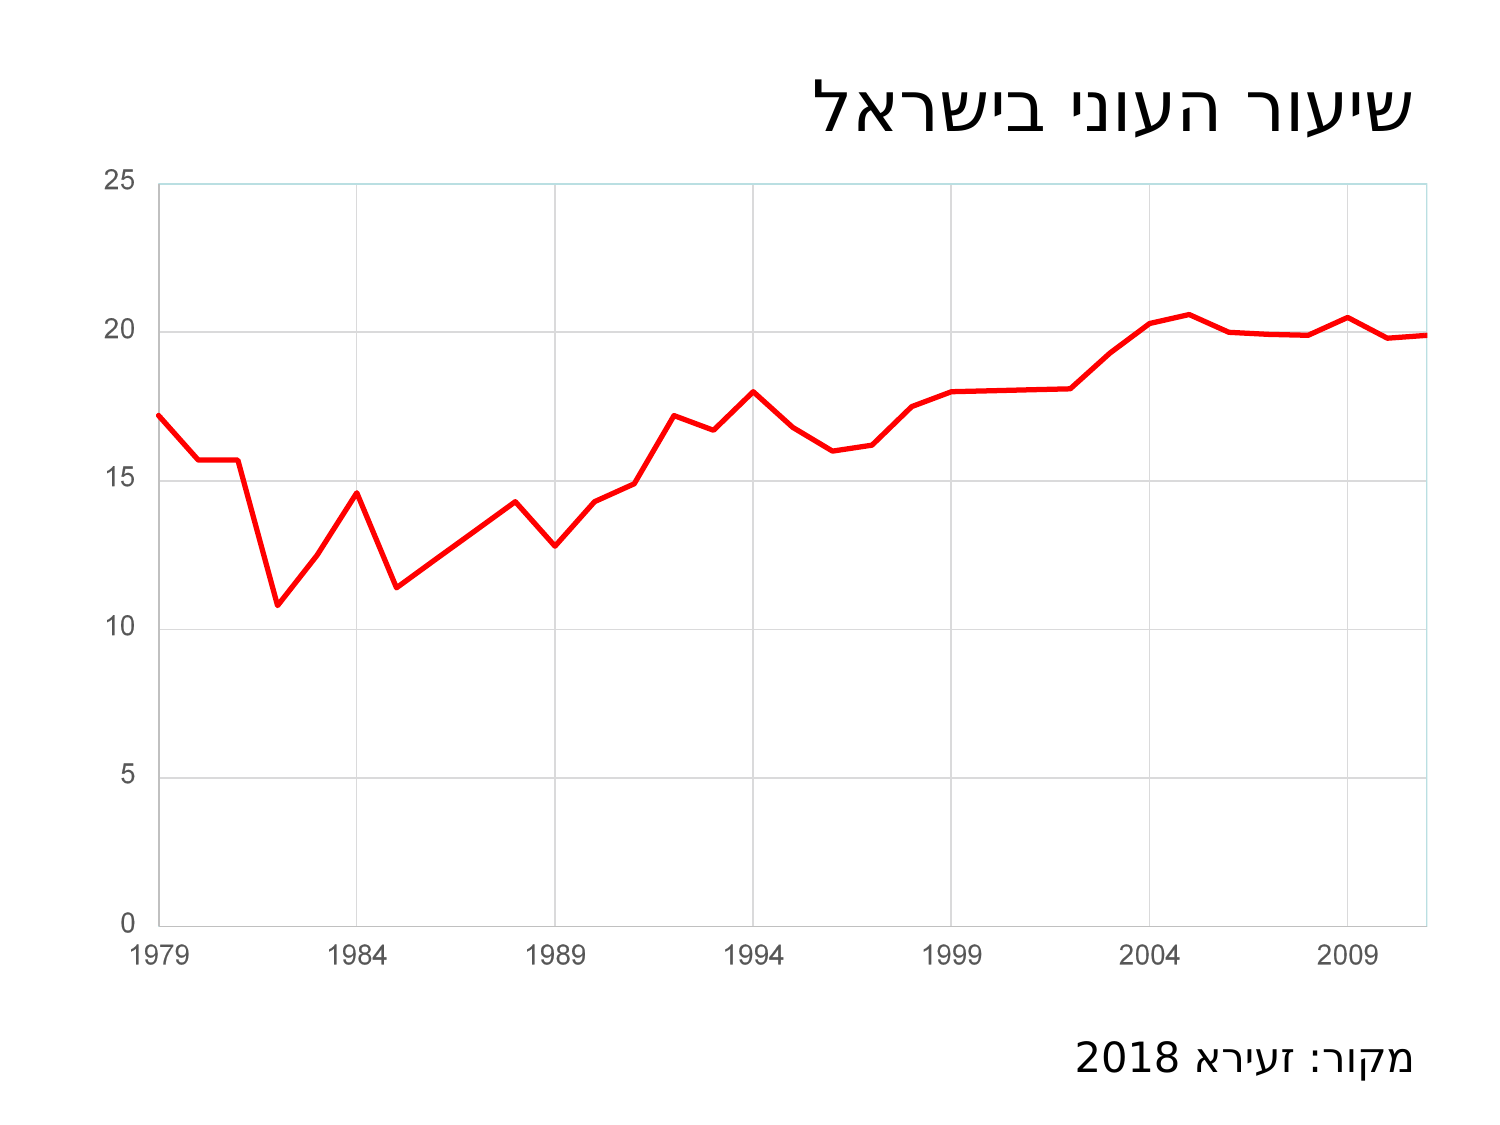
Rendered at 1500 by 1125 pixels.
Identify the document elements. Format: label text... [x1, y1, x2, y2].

picture [104, 163, 1428, 990]
text_box שיעור העוני בישראל [136, 0, 1431, 218]
title מקור: זעירא 2018 [136, 1016, 1431, 1102]
